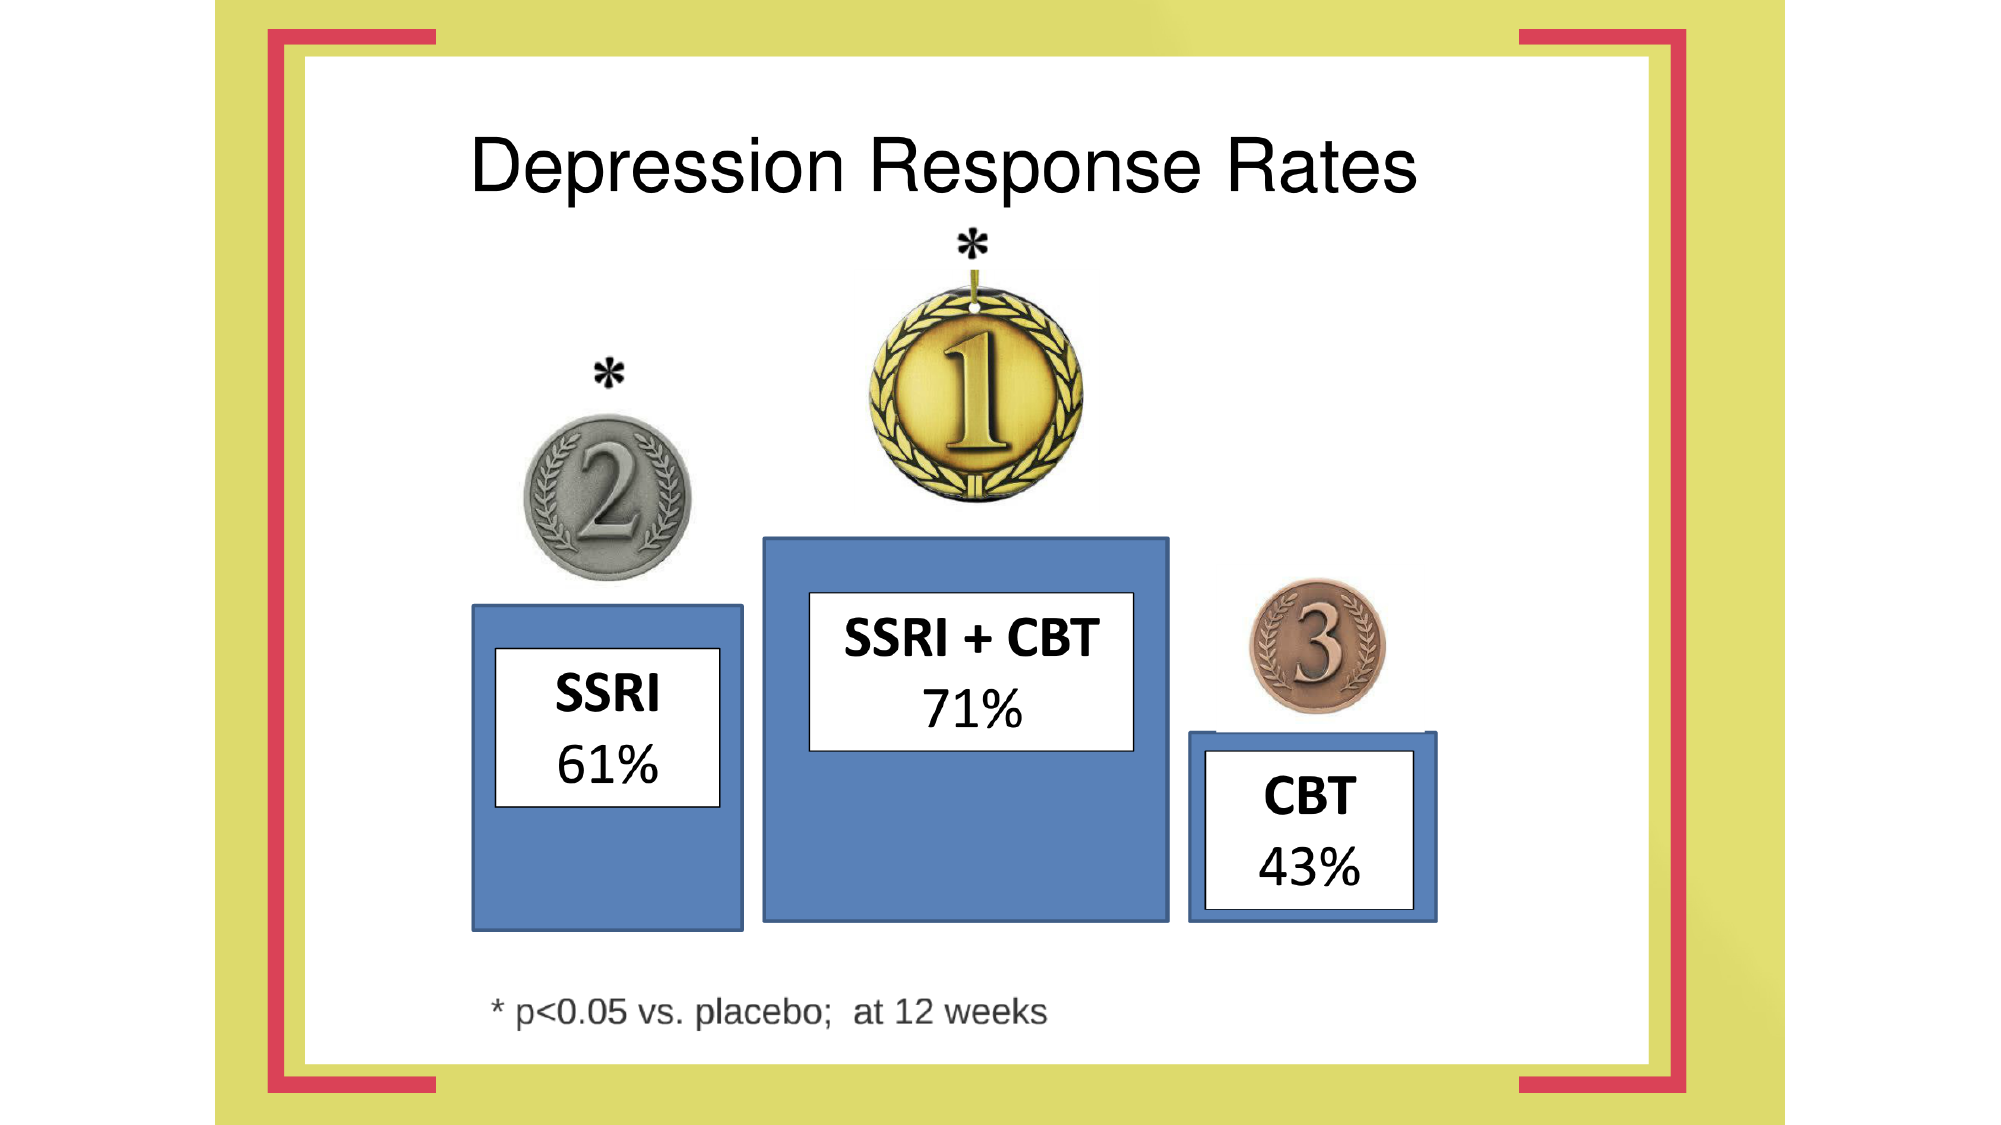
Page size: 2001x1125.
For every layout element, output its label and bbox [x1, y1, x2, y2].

picture [215, 0, 1785, 1125]
